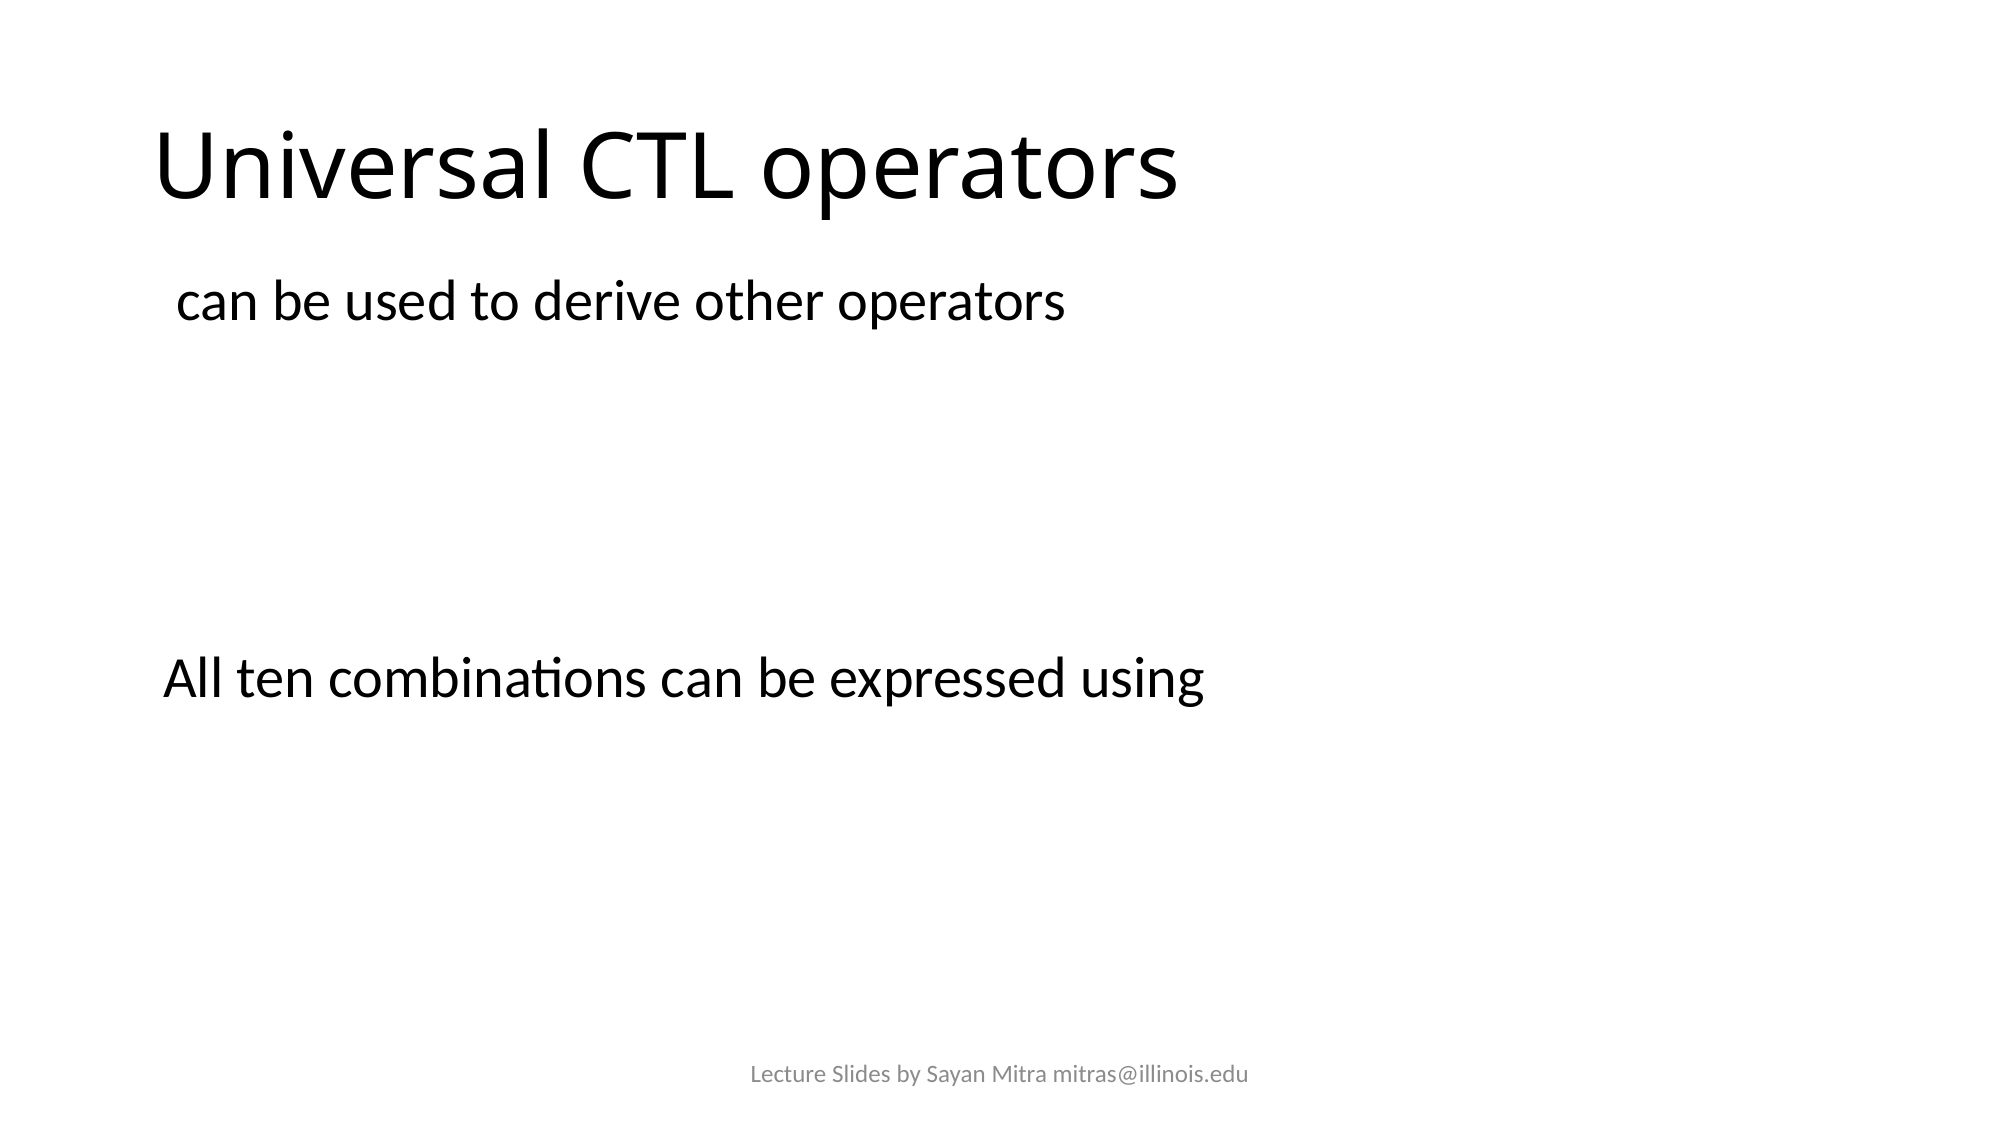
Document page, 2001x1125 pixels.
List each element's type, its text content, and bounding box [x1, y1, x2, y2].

footer Lecture Slides by Sayan Mitra mitras@illinois.edu [662, 1042, 1338, 1103]
title Universal CTL operators [137, 59, 1863, 278]
